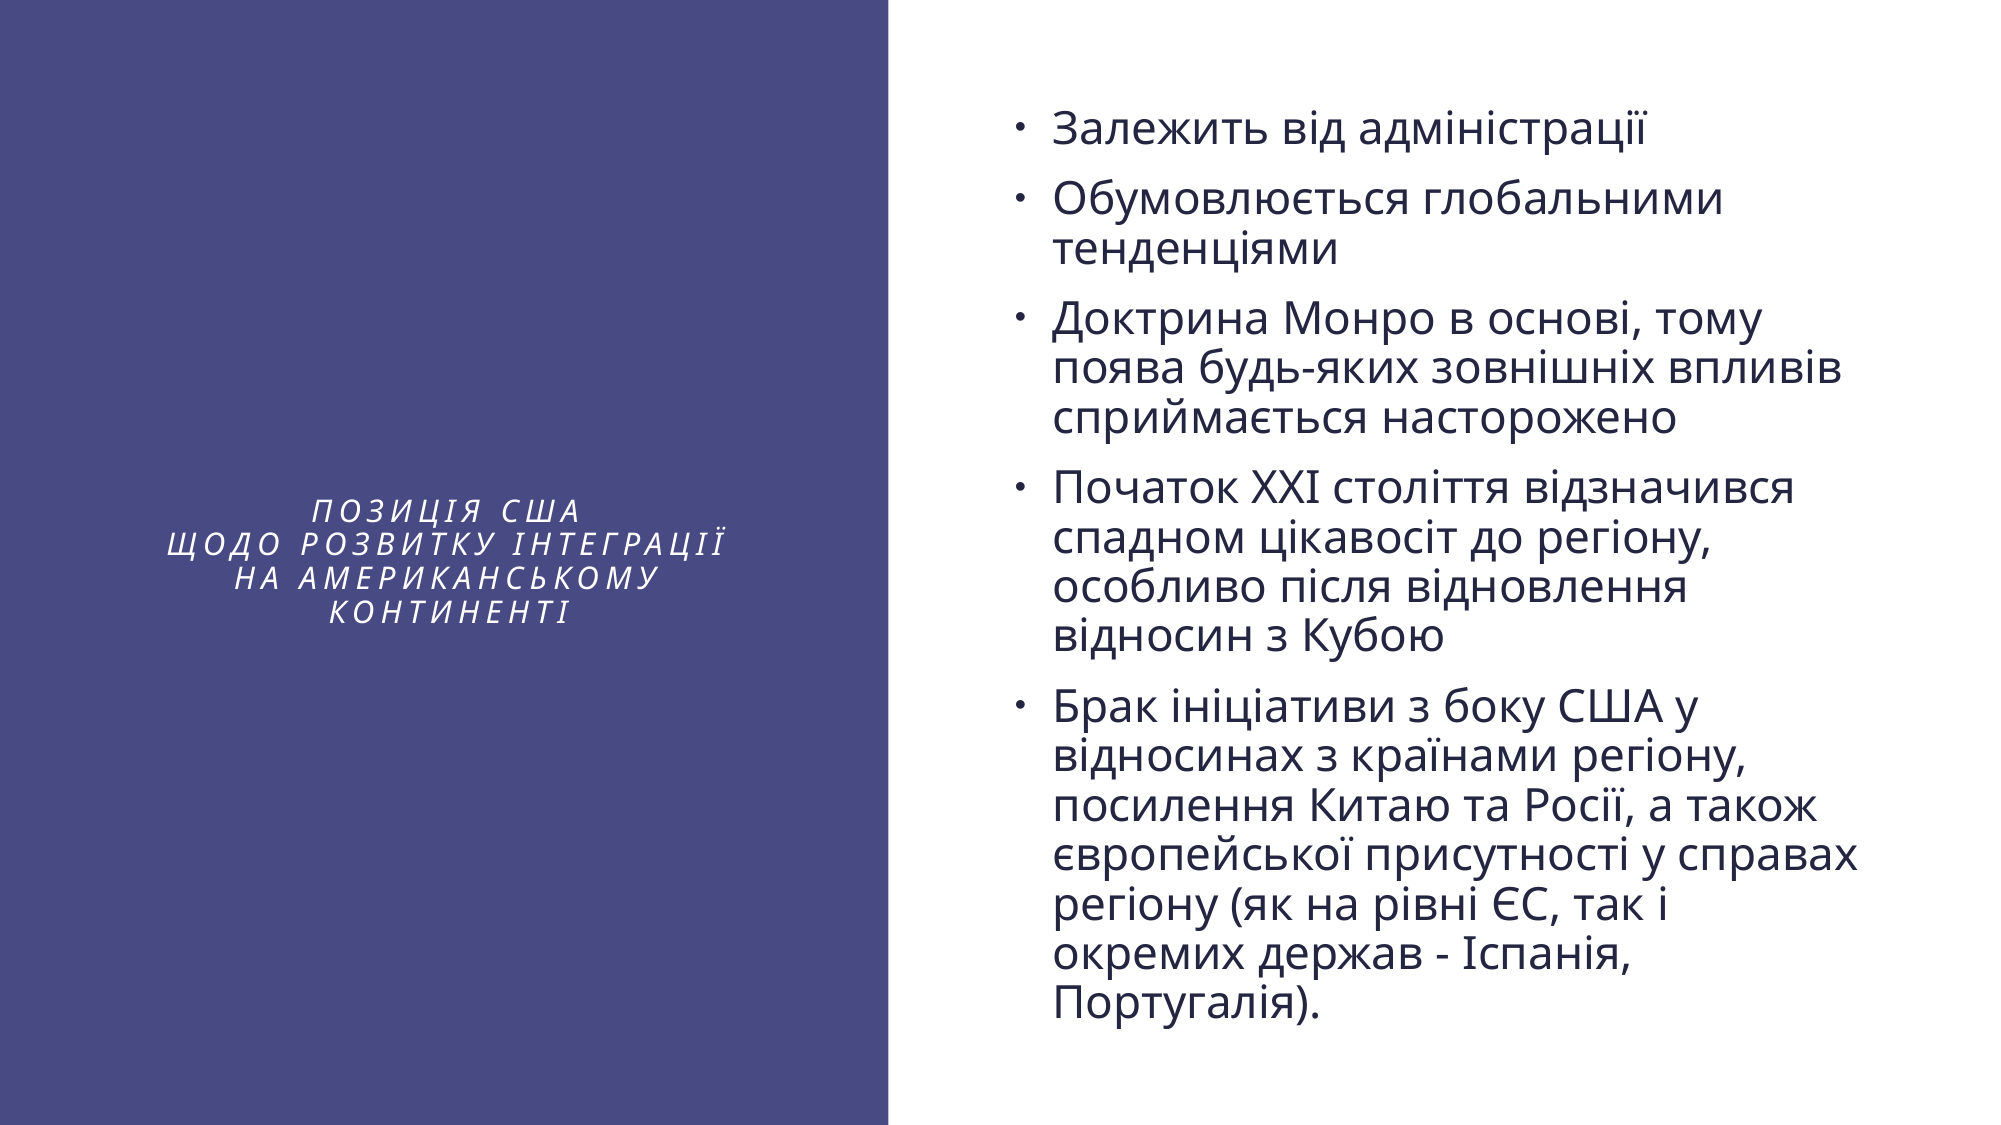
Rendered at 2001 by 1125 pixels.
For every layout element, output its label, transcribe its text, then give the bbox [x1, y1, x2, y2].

title ПОЗИЦІЯ США ЩОДО РОЗВИТКУ ІНТЕГРАЦІЇ НА АМЕРИКАНСЬКОМУ континенті [130, 224, 766, 900]
text_box [890, 0, 2000, 1125]
list Залежить від адміністрації Обумовлюється глобальними тенденціями Доктрина Монро в основі, тому поява будь-яких зовнішніх впливів сприймається насторожено Початок ХХІ століття відзначився спадном цікавосіт до регіону, особливо після відновлення відносин з Кубою Брак ініціативи з боку США у відносинах з країнами регіону, посилення Китаю та Росії, а також європейської присутності у справах регіону (як на рівні ЄС, так і окремих держав - Іспанія, Португалія). [999, 93, 1891, 1041]
text_box [0, 0, 890, 1125]
